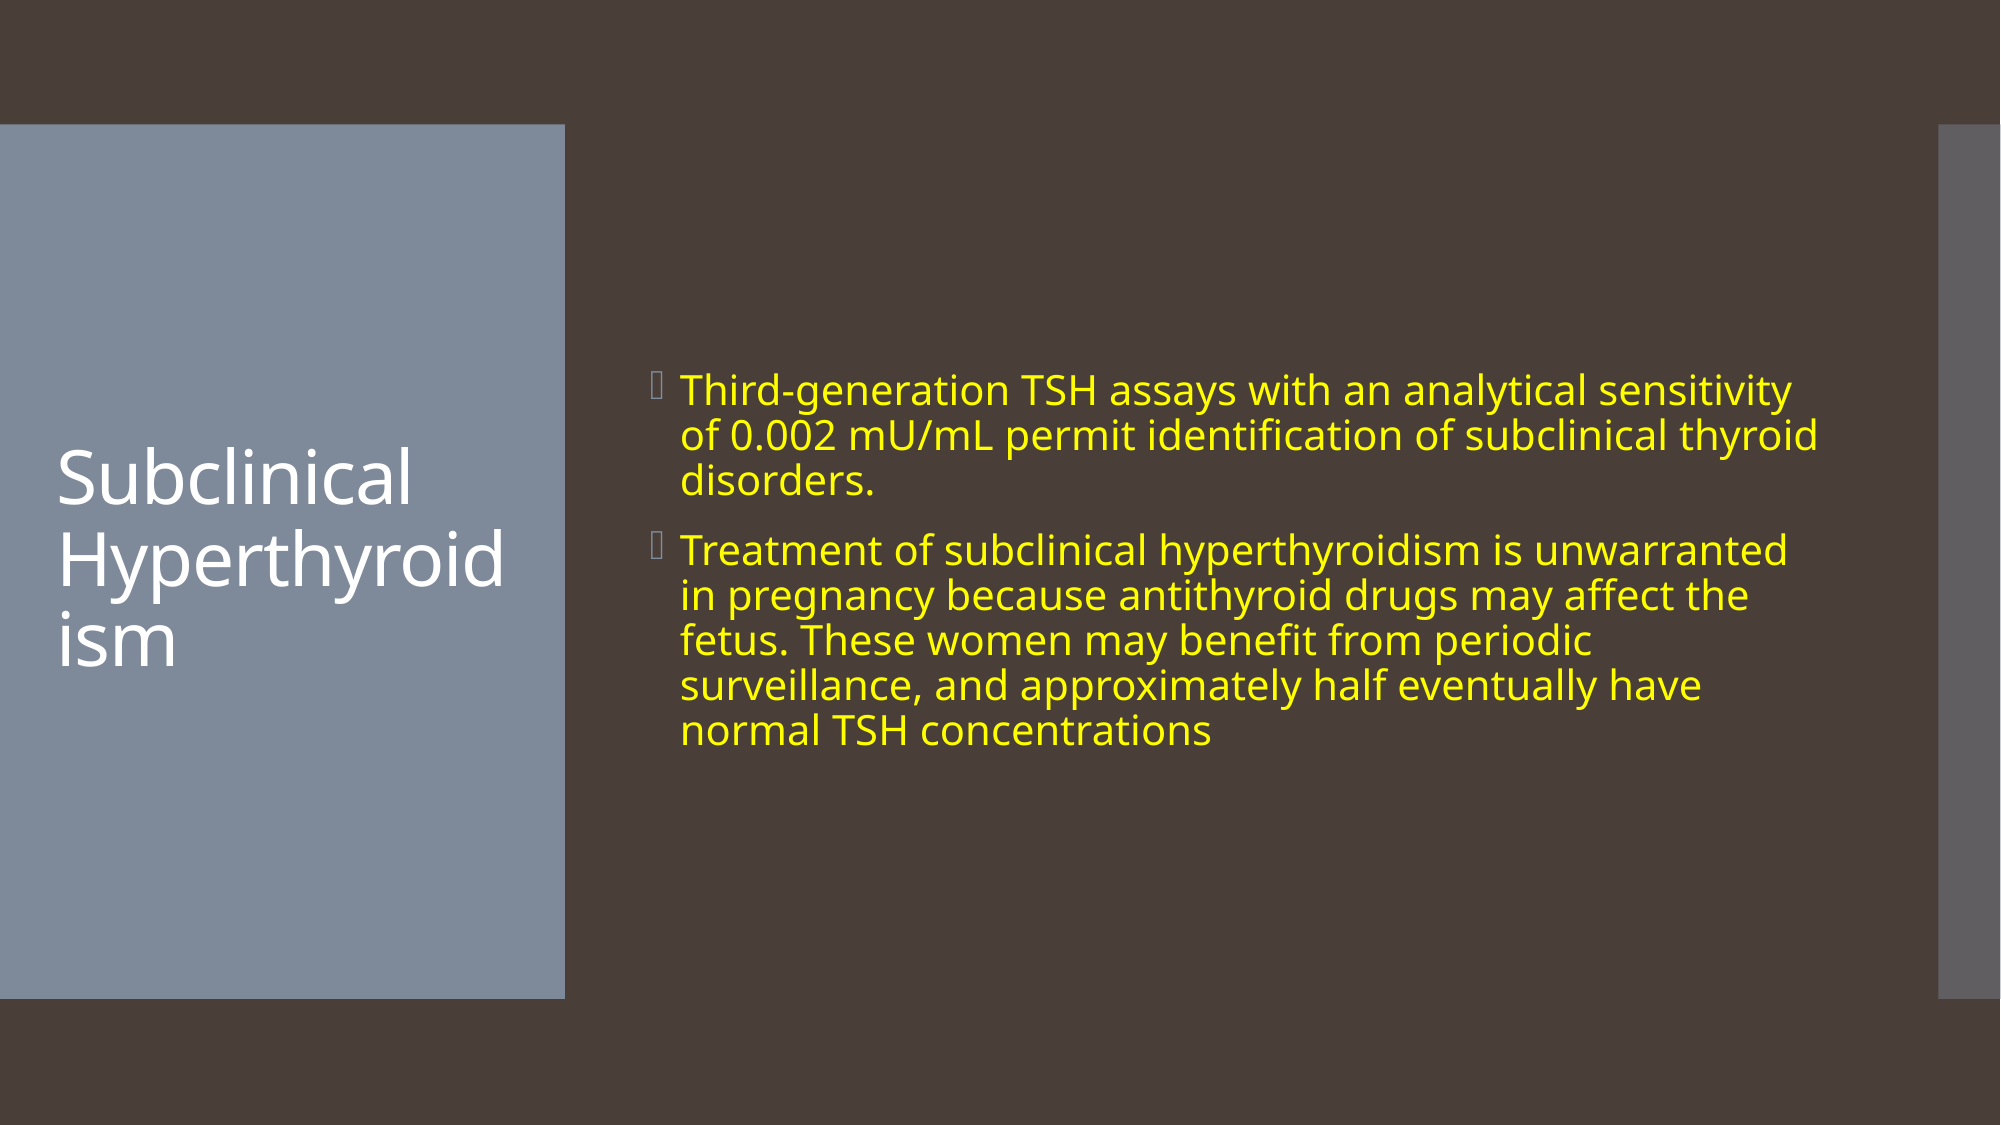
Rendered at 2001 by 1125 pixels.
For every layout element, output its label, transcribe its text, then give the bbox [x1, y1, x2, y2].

list Third-generation TSH assays with an analytical sensitivity of 0.002 mU/mL permit identification of subclinical thyroid disorders. Treatment of subclinical hyperthyroidism is unwarranted in pregnancy because antithyroid drugs may affect the fetus. These women may benefit from periodic surveillance, and approximately half eventually have normal TSH concentrations [634, 141, 1835, 982]
title Subclinical Hyperthyroidism [41, 184, 525, 940]
